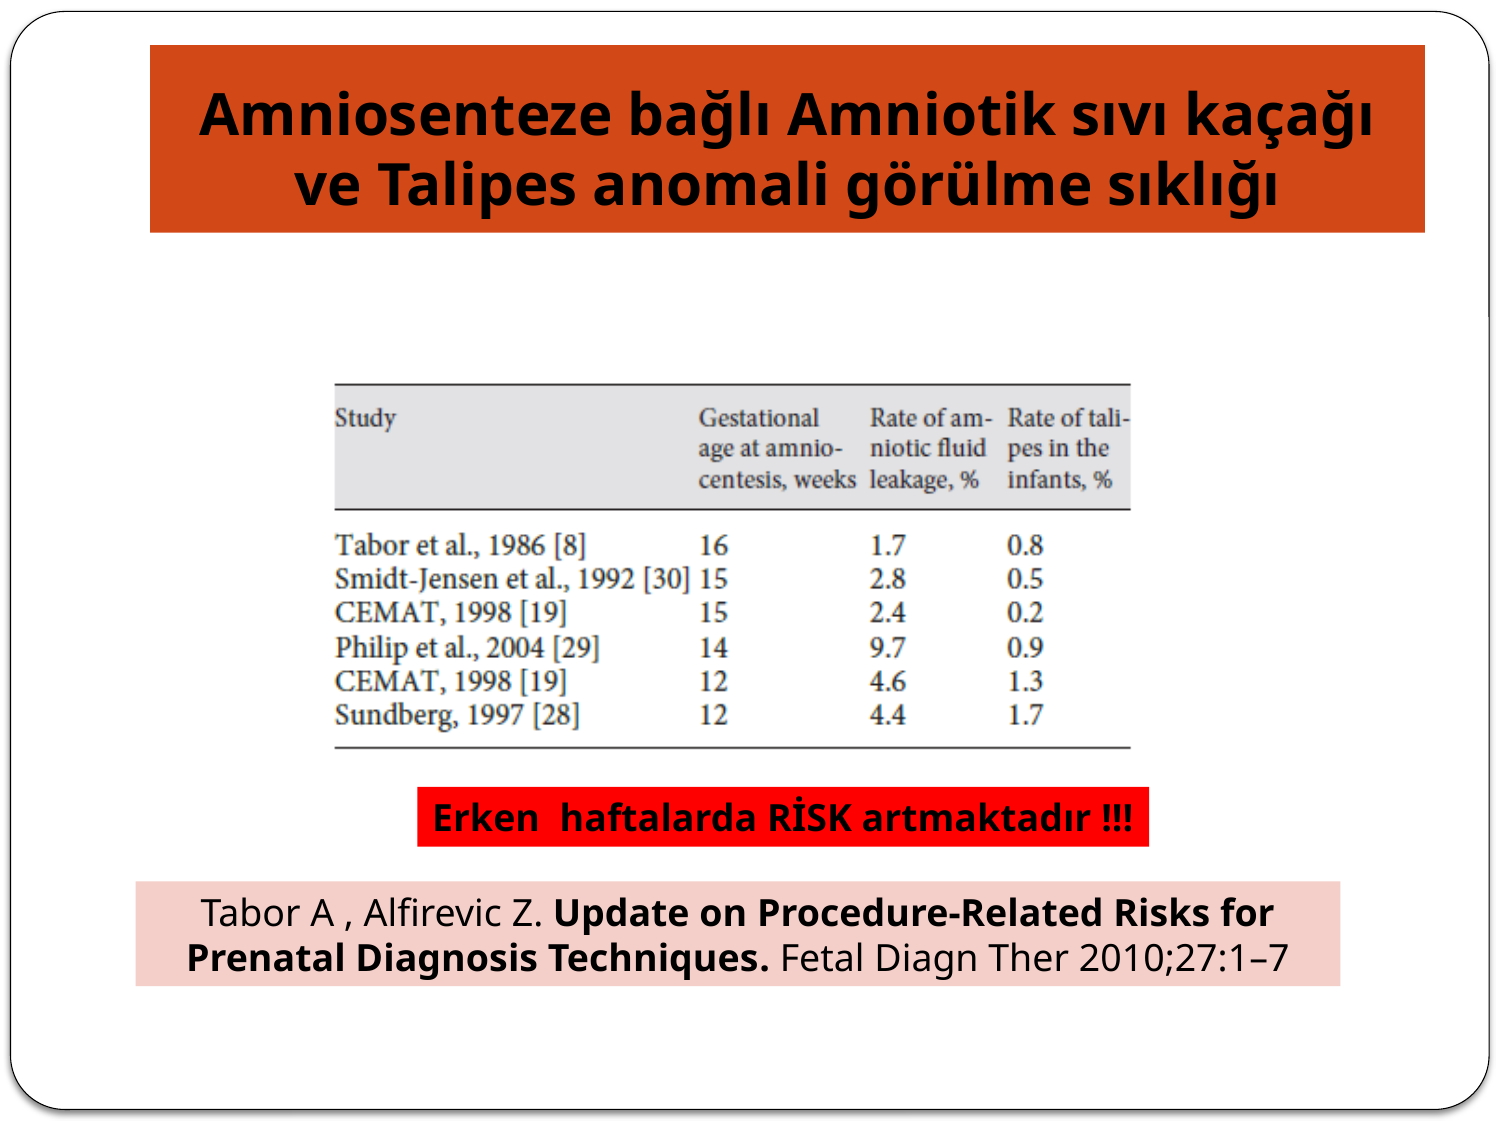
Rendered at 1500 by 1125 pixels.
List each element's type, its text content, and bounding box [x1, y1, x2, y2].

title Amniosenteze bağlı Amniotik sıvı kaçağı ve Talipes anomali görülme sıklığı [150, 45, 1425, 233]
text_box Tabor A , Alfirevic Z. Update on Procedure-Related Risks for Prenatal Diagnosis Techniques. Fetal Diagn Ther 2010;27:1–7 [135, 881, 1341, 987]
text_box [25, 0, 76, 27]
text_box Erken haftalarda RİSK artmaktadır !!! [417, 786, 1150, 847]
picture [324, 373, 1147, 766]
